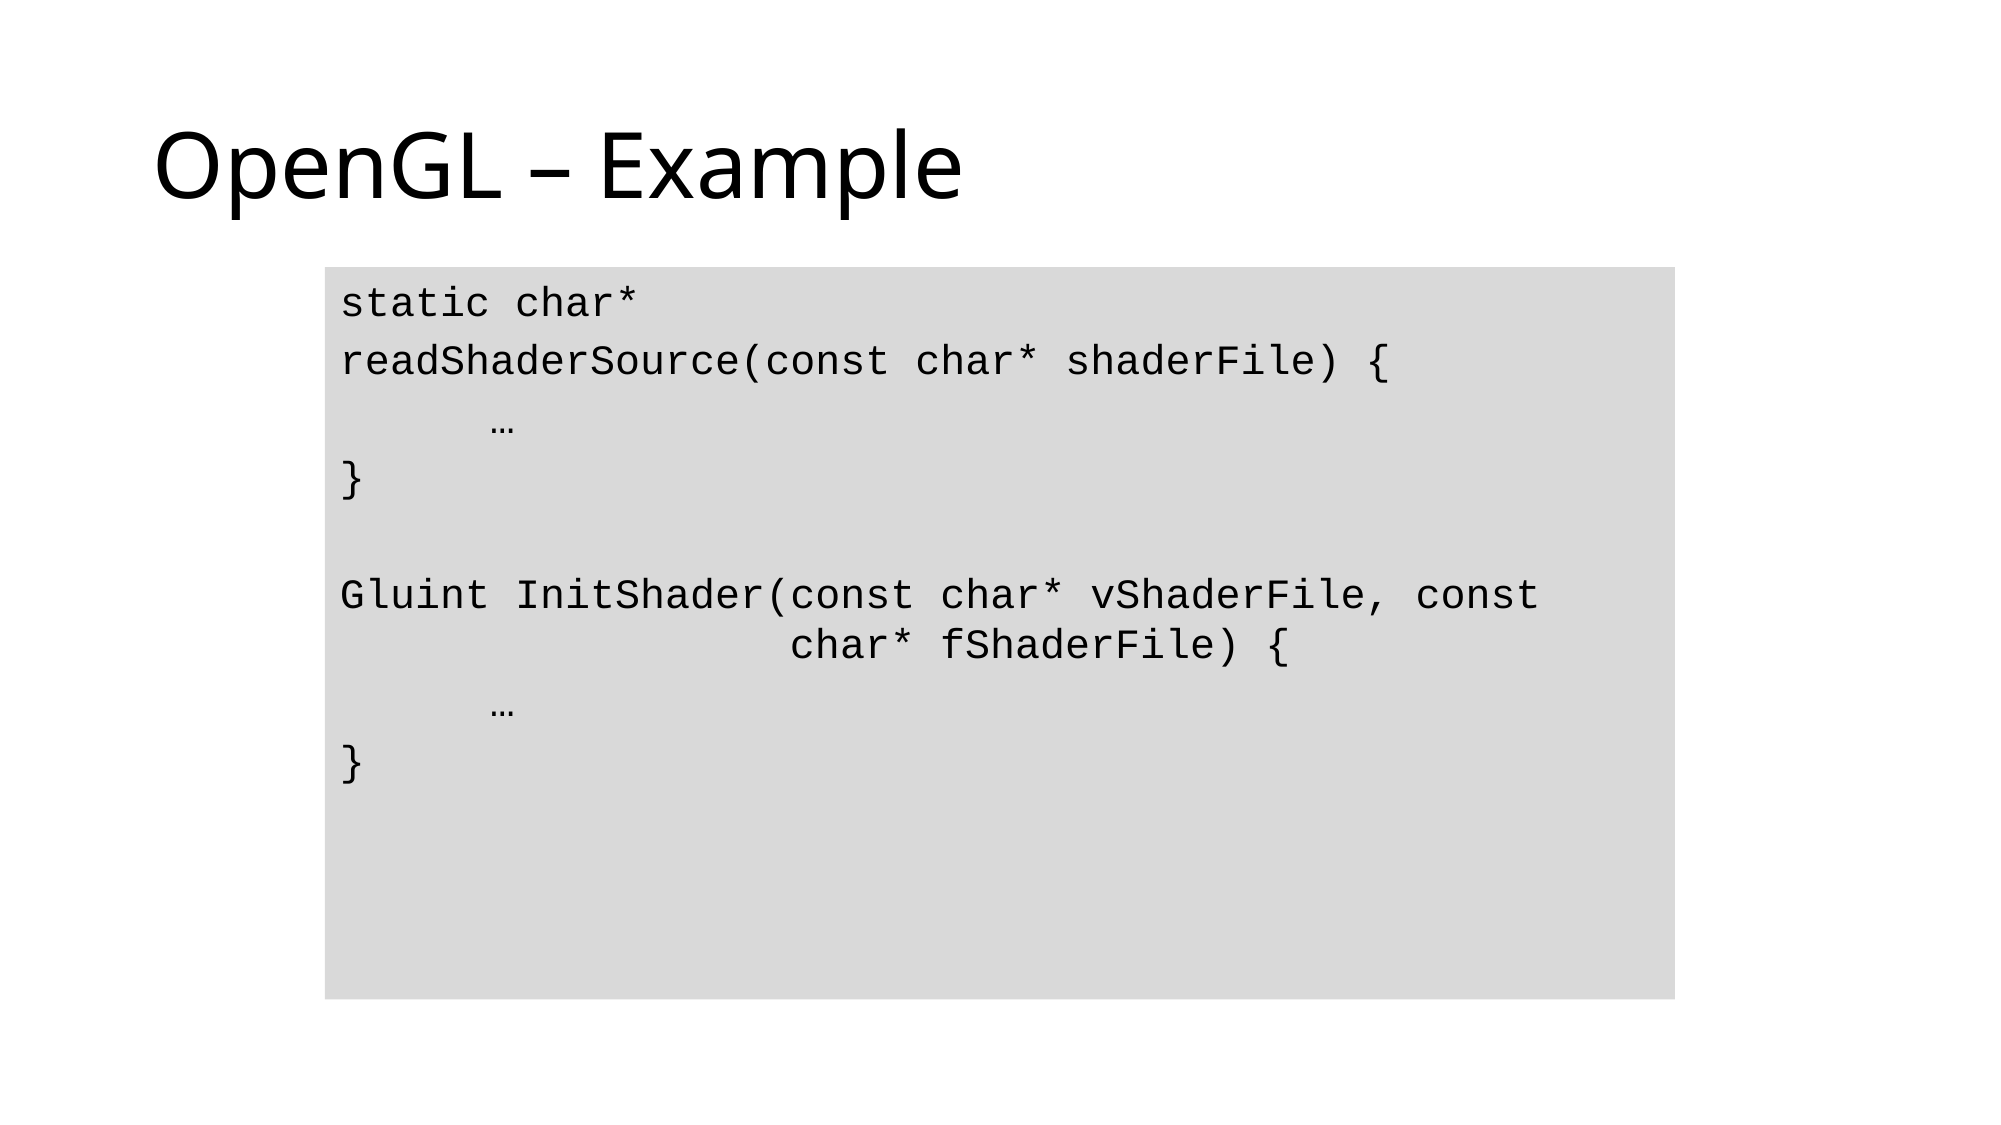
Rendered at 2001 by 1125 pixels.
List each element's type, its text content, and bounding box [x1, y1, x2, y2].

title OpenGL – Example [137, 59, 1863, 278]
text_box static char* readShaderSource(const char* shaderFile) { … } Gluint InitShader(const char* vShaderFile, const char* fShaderFile) { … } [324, 267, 1675, 1000]
